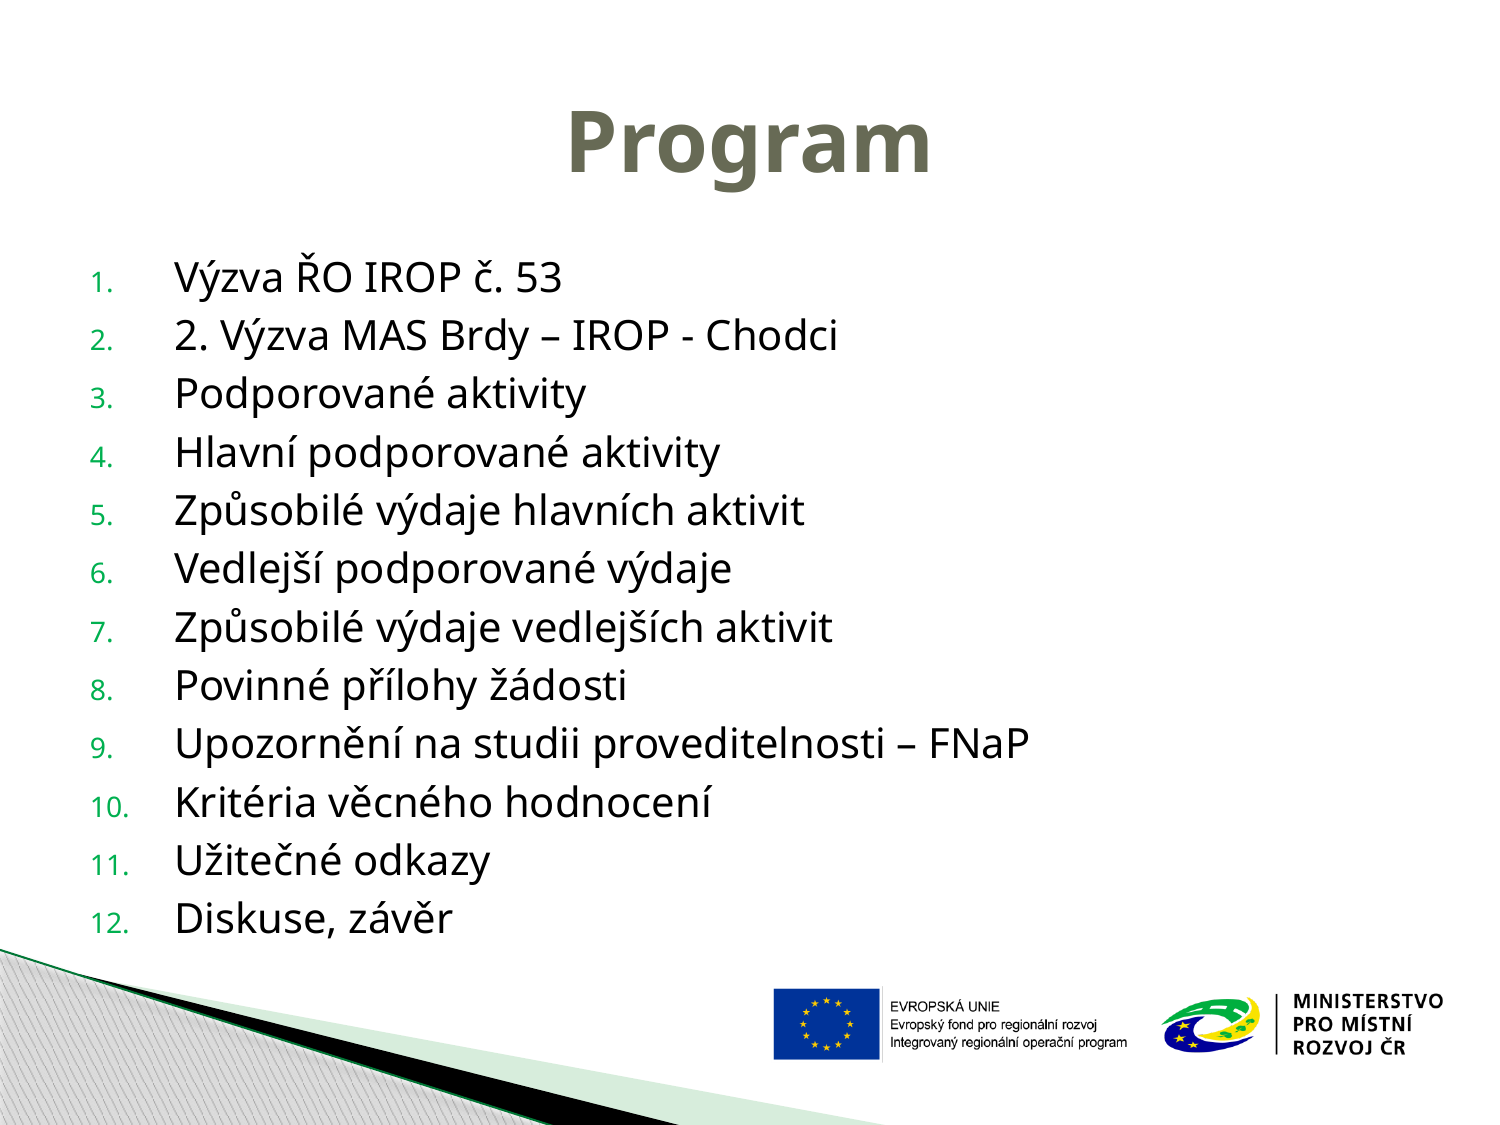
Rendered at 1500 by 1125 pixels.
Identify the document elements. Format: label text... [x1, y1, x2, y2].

picture [749, 963, 1467, 1083]
list Výzva ŘO IROP č. 53 2. Výzva MAS Brdy – IROP - Chodci Podporované aktivity Hlavní podporované aktivity Způsobilé výdaje hlavních aktivit Vedlejší podporované výdaje Způsobilé výdaje vedlejších aktivit Povinné přílohy žádosti Upozornění na studii proveditelnosti – FNaP Kritéria věcného hodnocení Užitečné odkazy Diskuse, závěr [75, 243, 1425, 986]
title Program [75, 45, 1425, 233]
